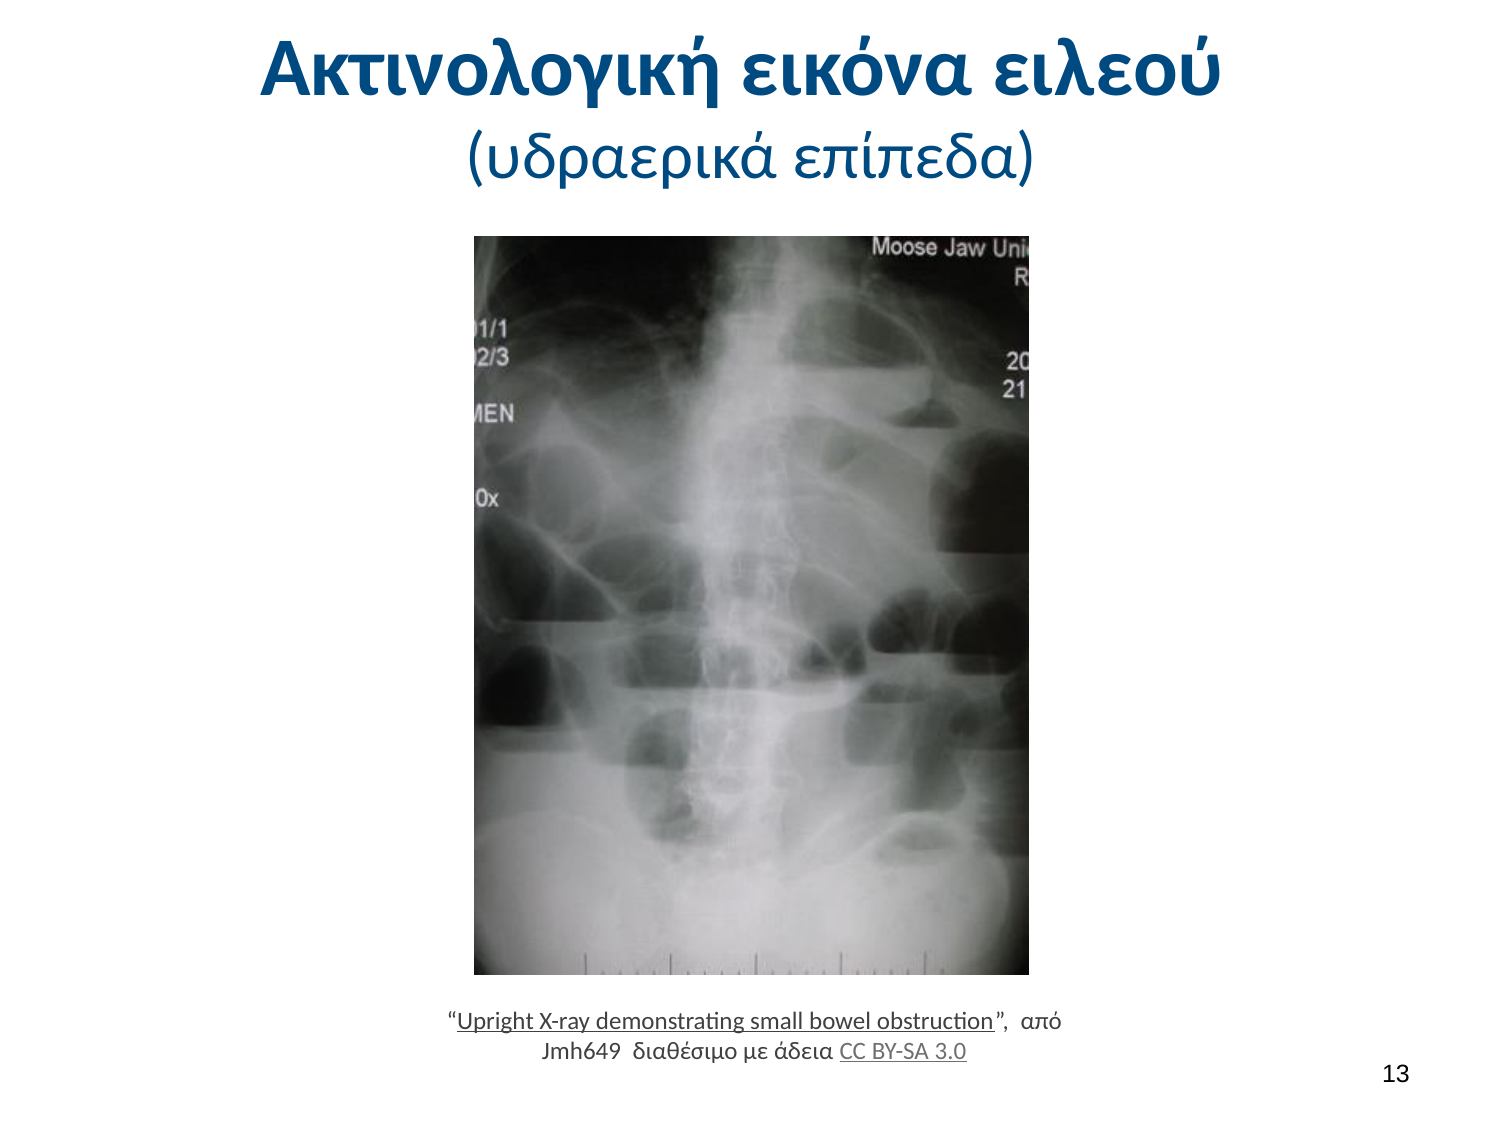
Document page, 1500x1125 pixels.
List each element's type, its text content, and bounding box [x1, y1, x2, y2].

title Ακτινολογική εικόνα ειλεού (υδραερικά επίπεδα) [76, 19, 1427, 185]
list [474, 236, 1029, 975]
text_box “Upright X-ray demonstrating small bowel obstruction”, από Jmh649 διαθέσιμο με άδεια CC BY-SA 3.0 [430, 996, 1078, 1072]
slide_number 12 [1074, 1042, 1425, 1103]
